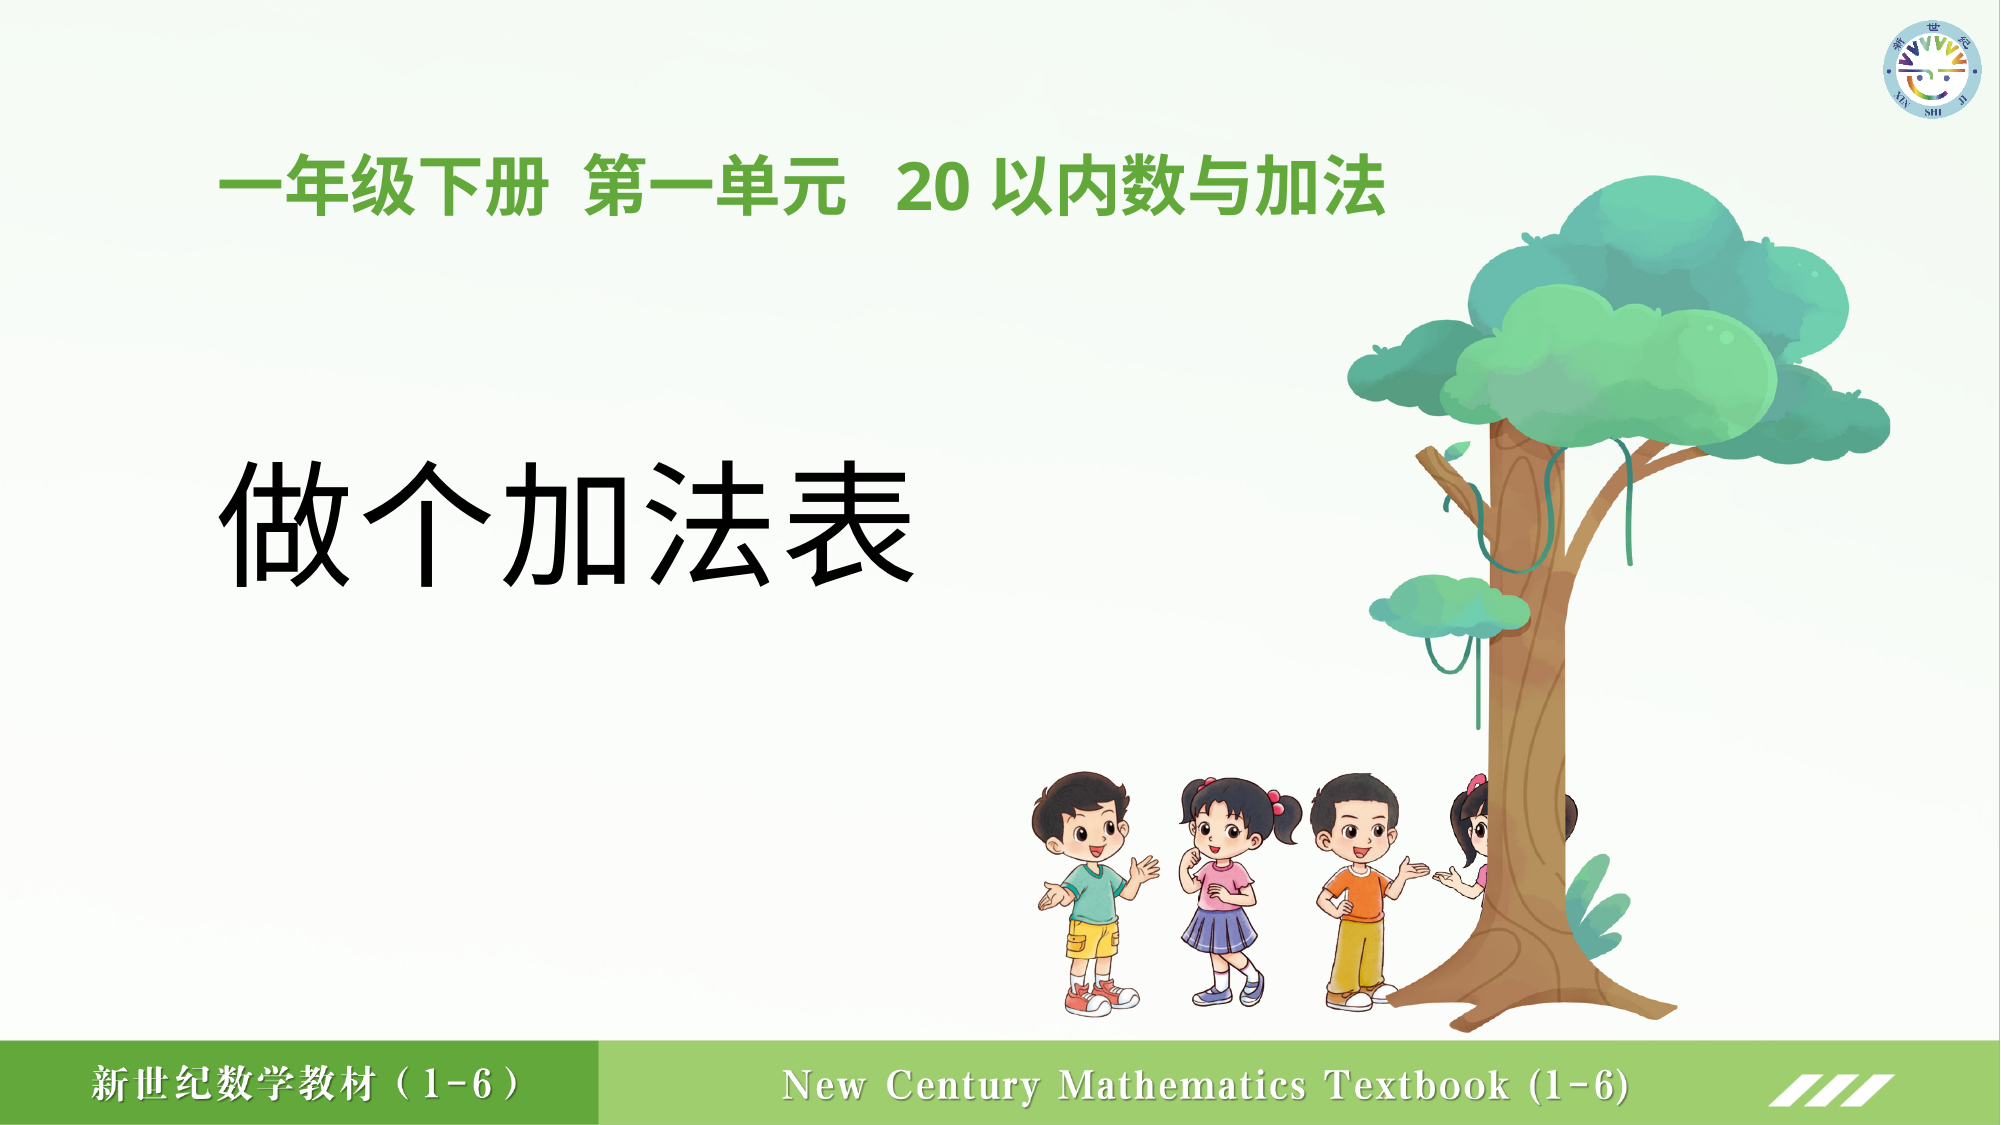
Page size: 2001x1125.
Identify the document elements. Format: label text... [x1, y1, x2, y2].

picture [0, 0, 2000, 1125]
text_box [1014, 758, 1583, 1019]
text_box 做个加法表 [201, 431, 1347, 777]
text_box [1347, 175, 1891, 1033]
text_box 一年级下册 第一单元 20以内数与加法 [217, 124, 1818, 224]
